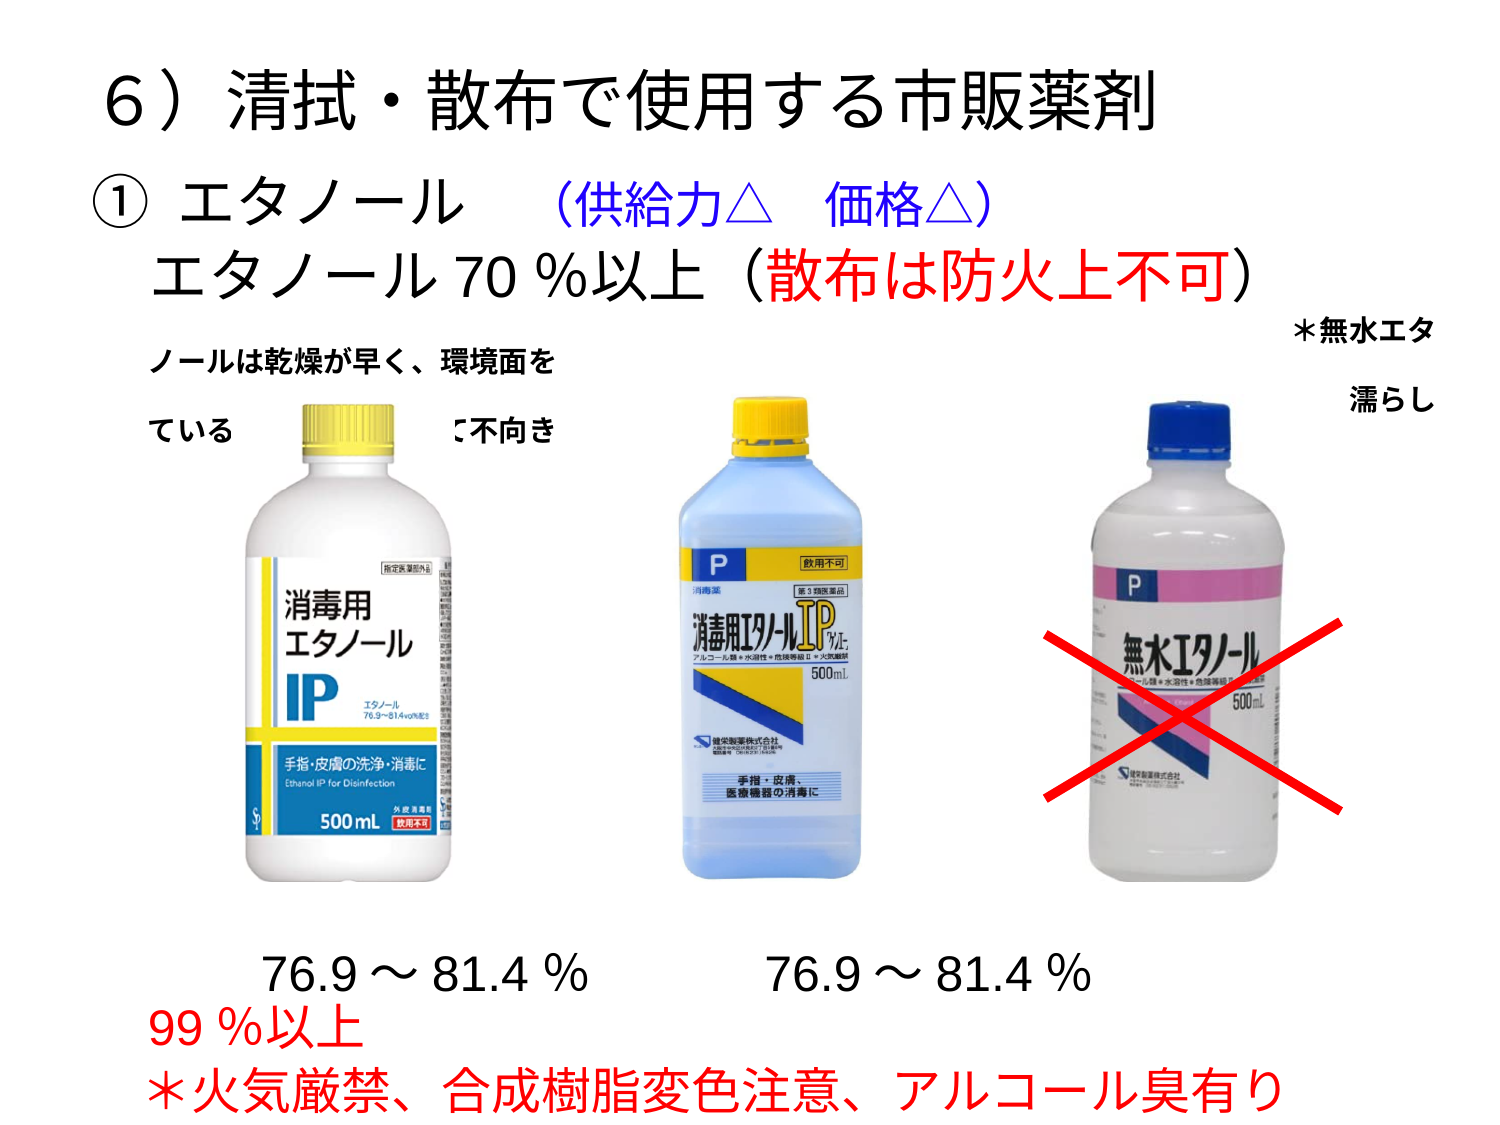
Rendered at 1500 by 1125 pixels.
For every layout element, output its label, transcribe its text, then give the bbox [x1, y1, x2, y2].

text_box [1045, 621, 1341, 799]
picture [666, 386, 868, 882]
picture [231, 392, 455, 882]
list ６）清拭・散布で使用する市販薬剤 ① エタノール （供給力△ 価格△） エタノール70％以上（散布は防火上不可） ＊無水エタノールは乾燥が早く、環境面を 濡らしている時間が短かすぎて不向き 76.9～81.4％ 76.9～81.4％ 99％以上 ＊火気厳禁、合成樹脂変色注意、アルコール臭有り ＊燃料用メチルアルコールは不可 [76, 60, 1473, 1125]
picture [1080, 812, 1301, 882]
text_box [1045, 805, 1341, 812]
picture [1080, 392, 1301, 621]
